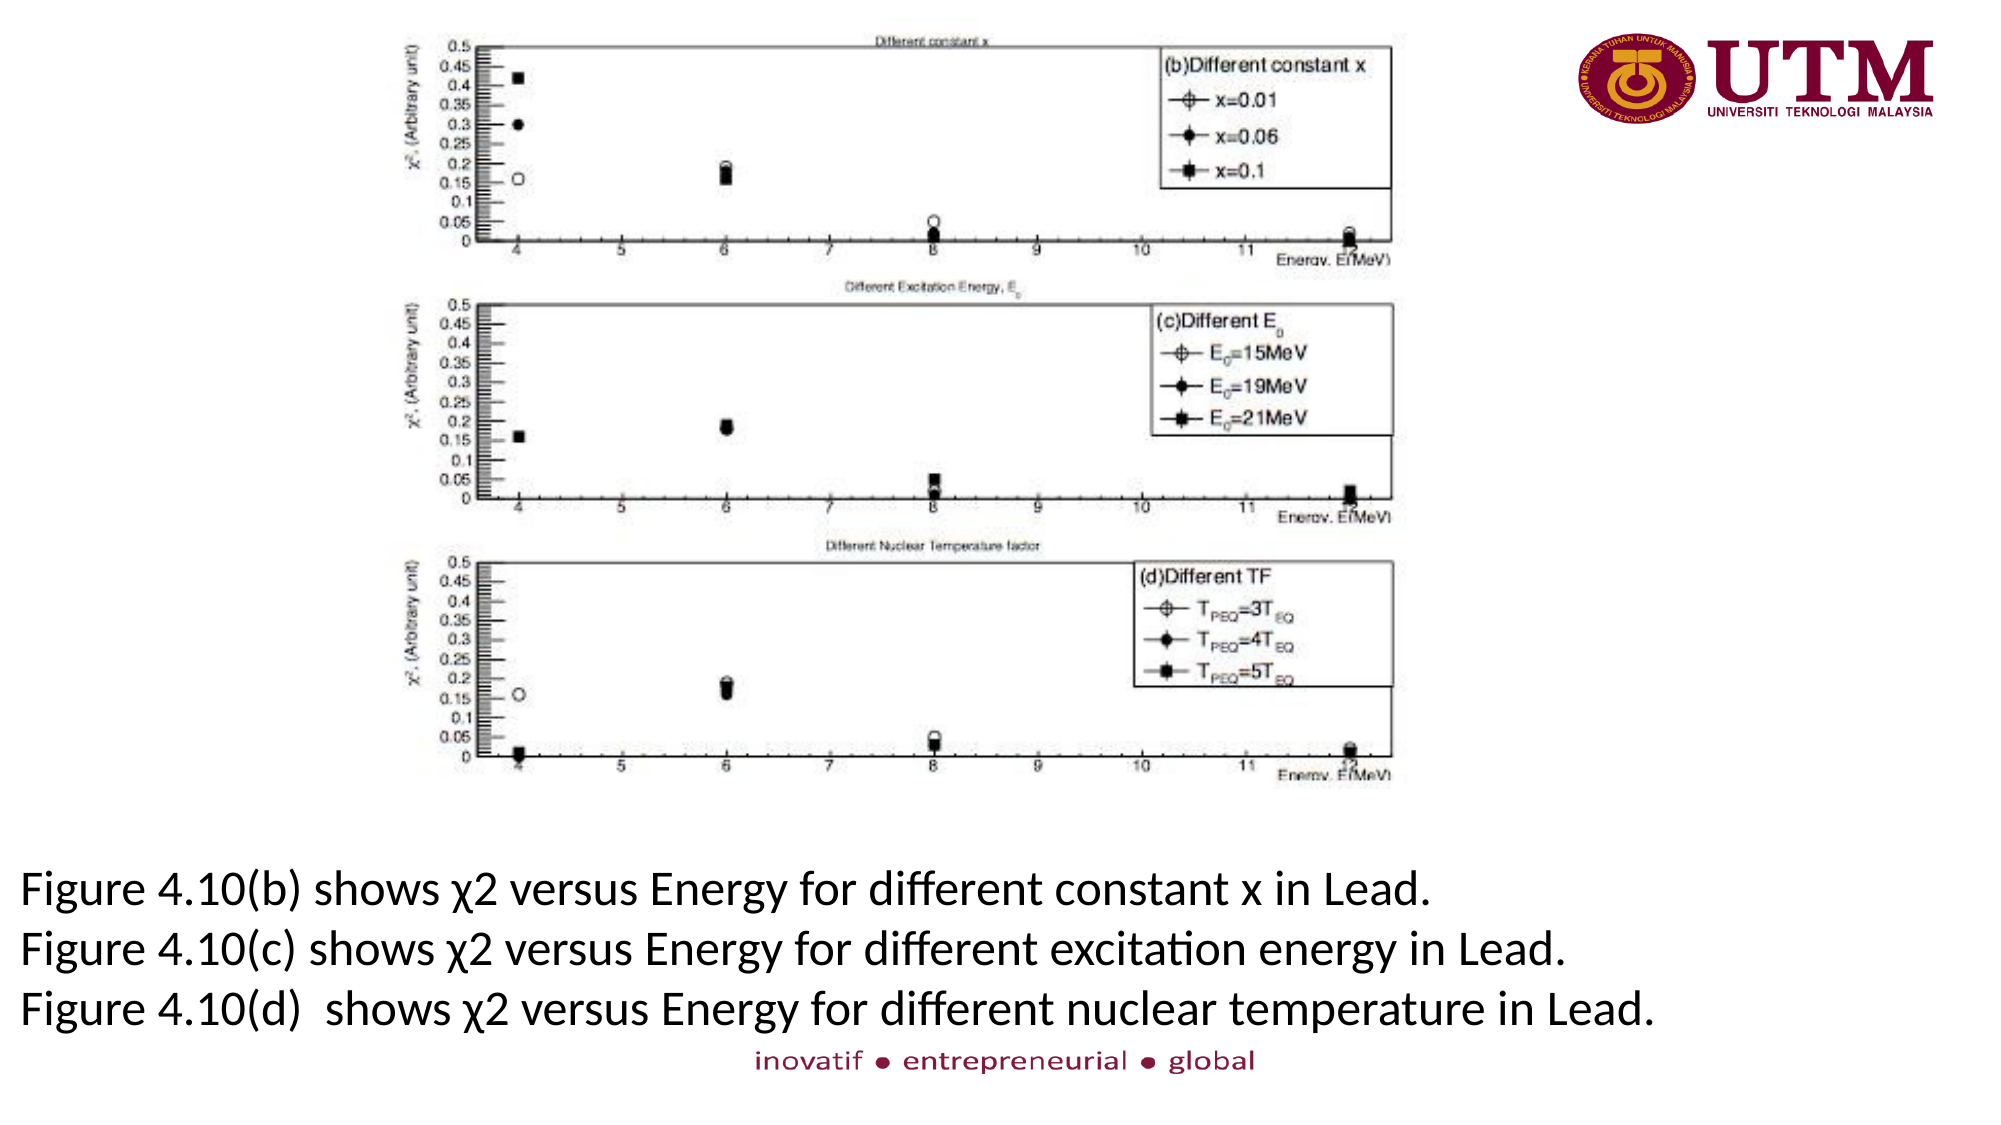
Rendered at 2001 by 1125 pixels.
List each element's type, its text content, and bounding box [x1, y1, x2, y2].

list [354, 17, 1506, 789]
picture [724, 1046, 1308, 1074]
text_box Figure 4.10(b) shows χ2 versus Energy for different constant x in Lead. Figure 4.10(c) shows χ2 versus Energy for different excitation energy in Lead. Figure 4.10(d) shows χ2 versus Energy for different nuclear temperature in Lead. [5, 848, 1855, 1043]
picture [1569, 30, 1946, 126]
